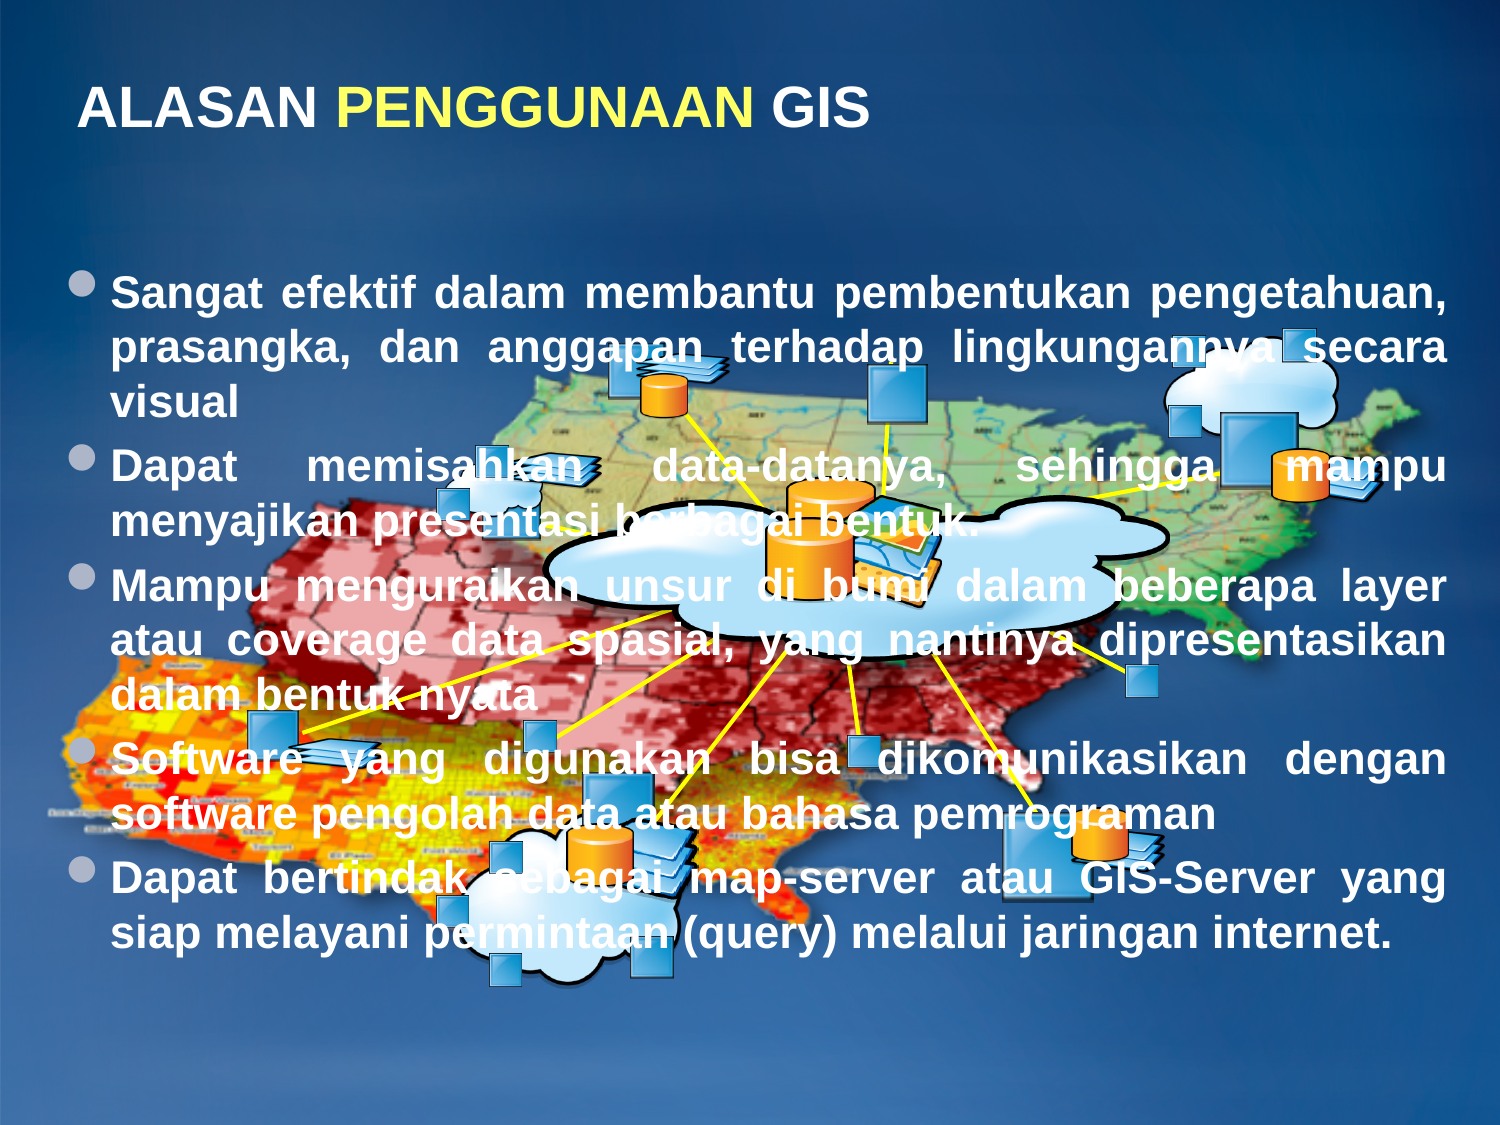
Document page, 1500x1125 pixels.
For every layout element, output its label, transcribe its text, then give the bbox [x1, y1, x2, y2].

text_box Sangat efektif dalam membantu pembentukan pengetahuan, prasangka, dan anggapan terhadap lingkungannya secara visual Dapat memisahkan data-datanya, sehingga mampu menyajikan presentasi berbagai bentuk. Mampu menguraikan unsur di bumi dalam beberapa layer atau coverage data spasial, yang nantinya dipresentasikan dalam bentuk nyata Software yang digunakan bisa dikomunikasikan dengan software pengolah data atau bahasa pemrograman Dapat bertindak sebagai map-server atau GIS-Server yang siap melayani permintaan (query) melalui jaringan internet. [49, 254, 1464, 1101]
title ALASAN PENGGUNAAN GIS [47, 61, 1500, 221]
picture [0, 0, 1500, 1125]
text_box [765, 475, 942, 610]
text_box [435, 772, 699, 990]
